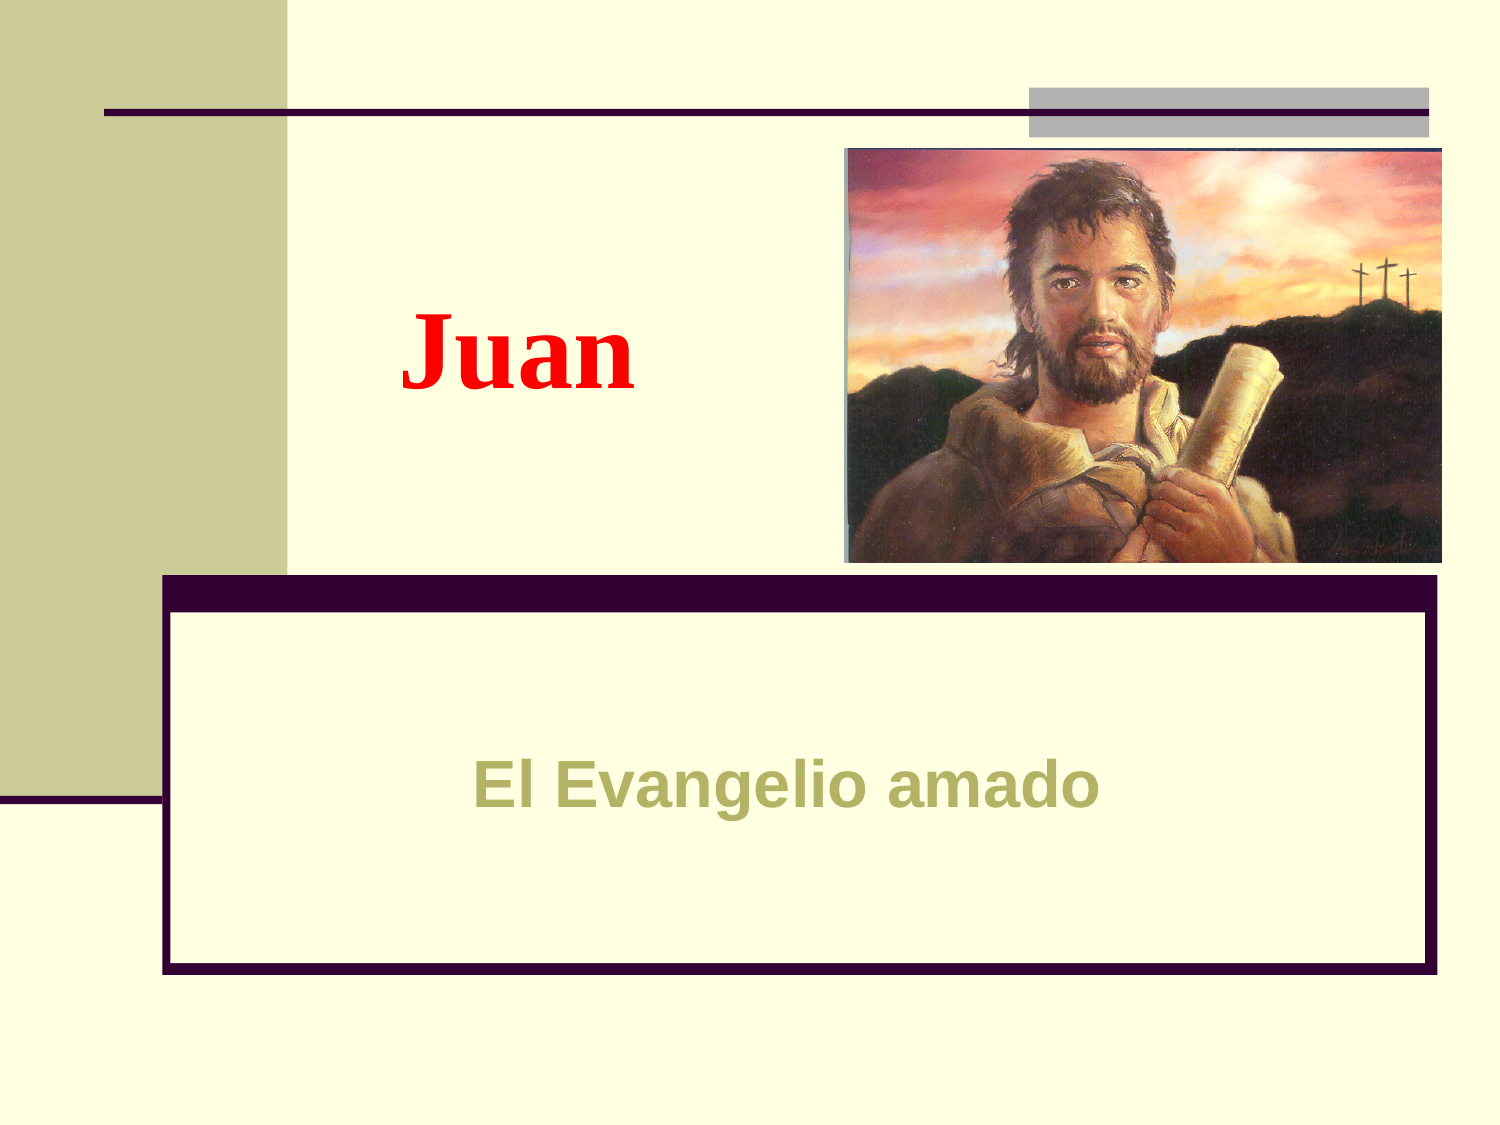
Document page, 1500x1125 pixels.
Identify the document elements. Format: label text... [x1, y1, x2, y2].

subtitle El Evangelio amado [225, 650, 1350, 913]
picture [844, 148, 1442, 563]
title Juan [242, 160, 821, 528]
